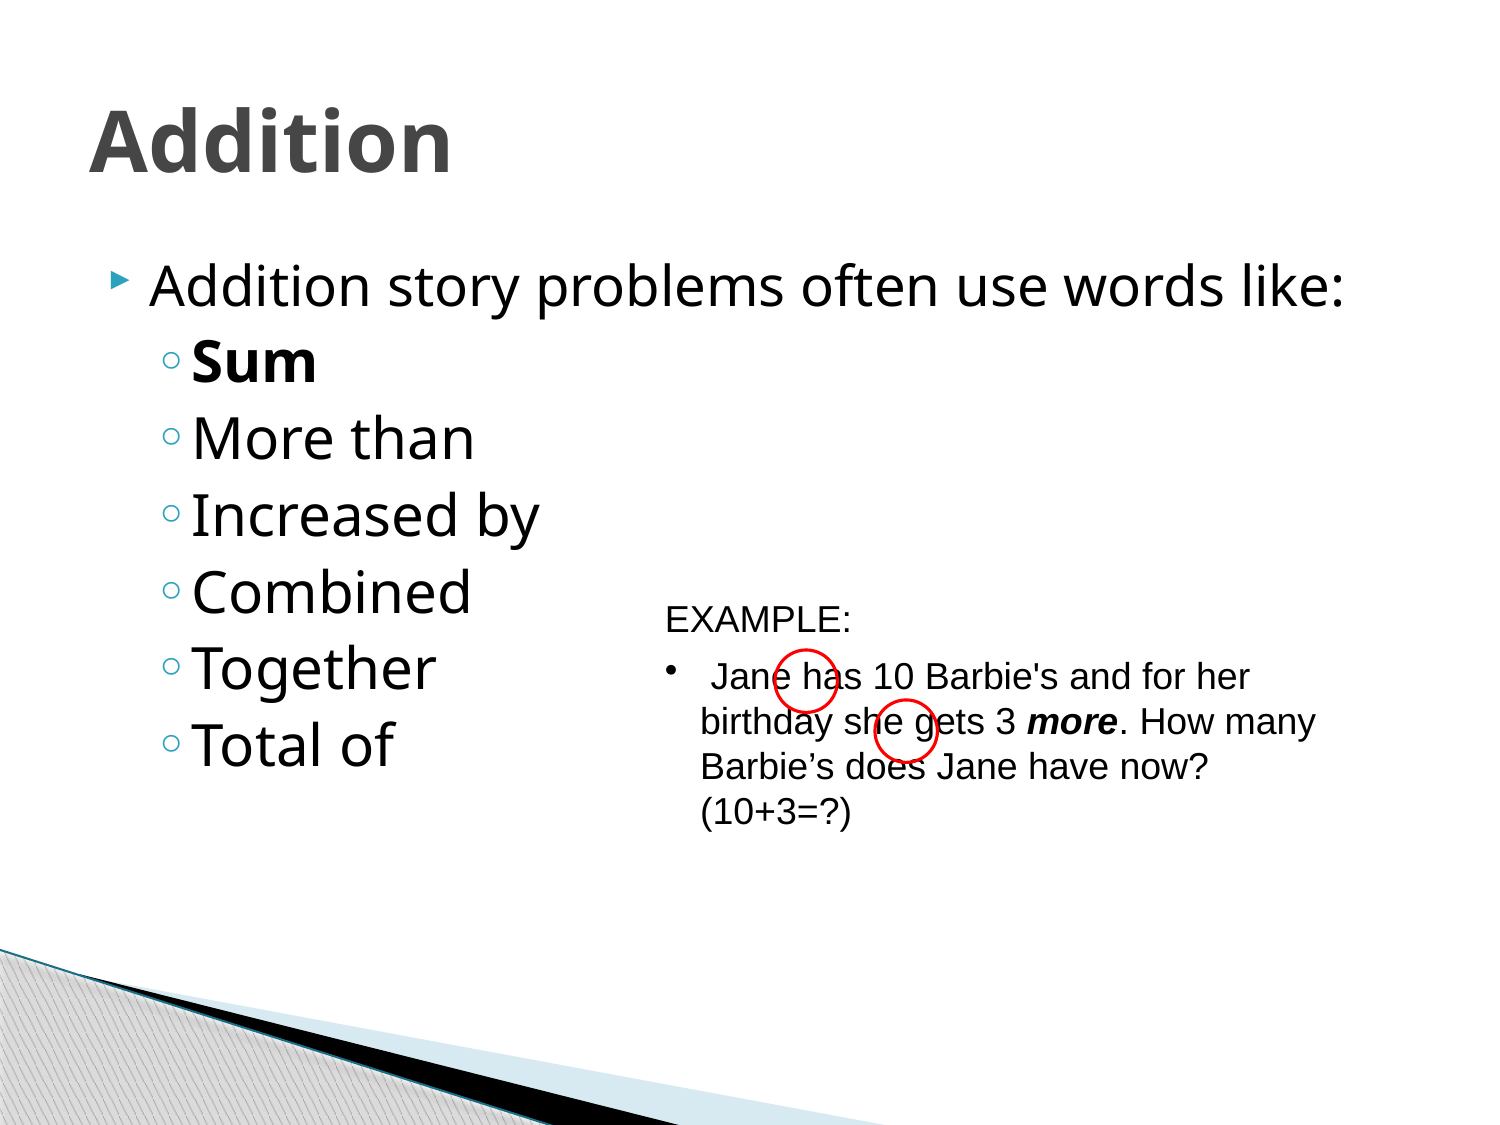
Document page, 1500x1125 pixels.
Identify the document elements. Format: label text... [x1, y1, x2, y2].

text_box EXAMPLE: Jane has 10 Barbie's and for her birthday she gets 3 more. How many Barbie’s does Jane have now? (10+3=?) [650, 587, 1375, 840]
text_box [774, 649, 838, 713]
title Addition [75, 45, 1425, 233]
list Addition story problems often use words like: Sum More than Increased by Combined Together Total of [75, 243, 1425, 986]
text_box [874, 699, 938, 763]
